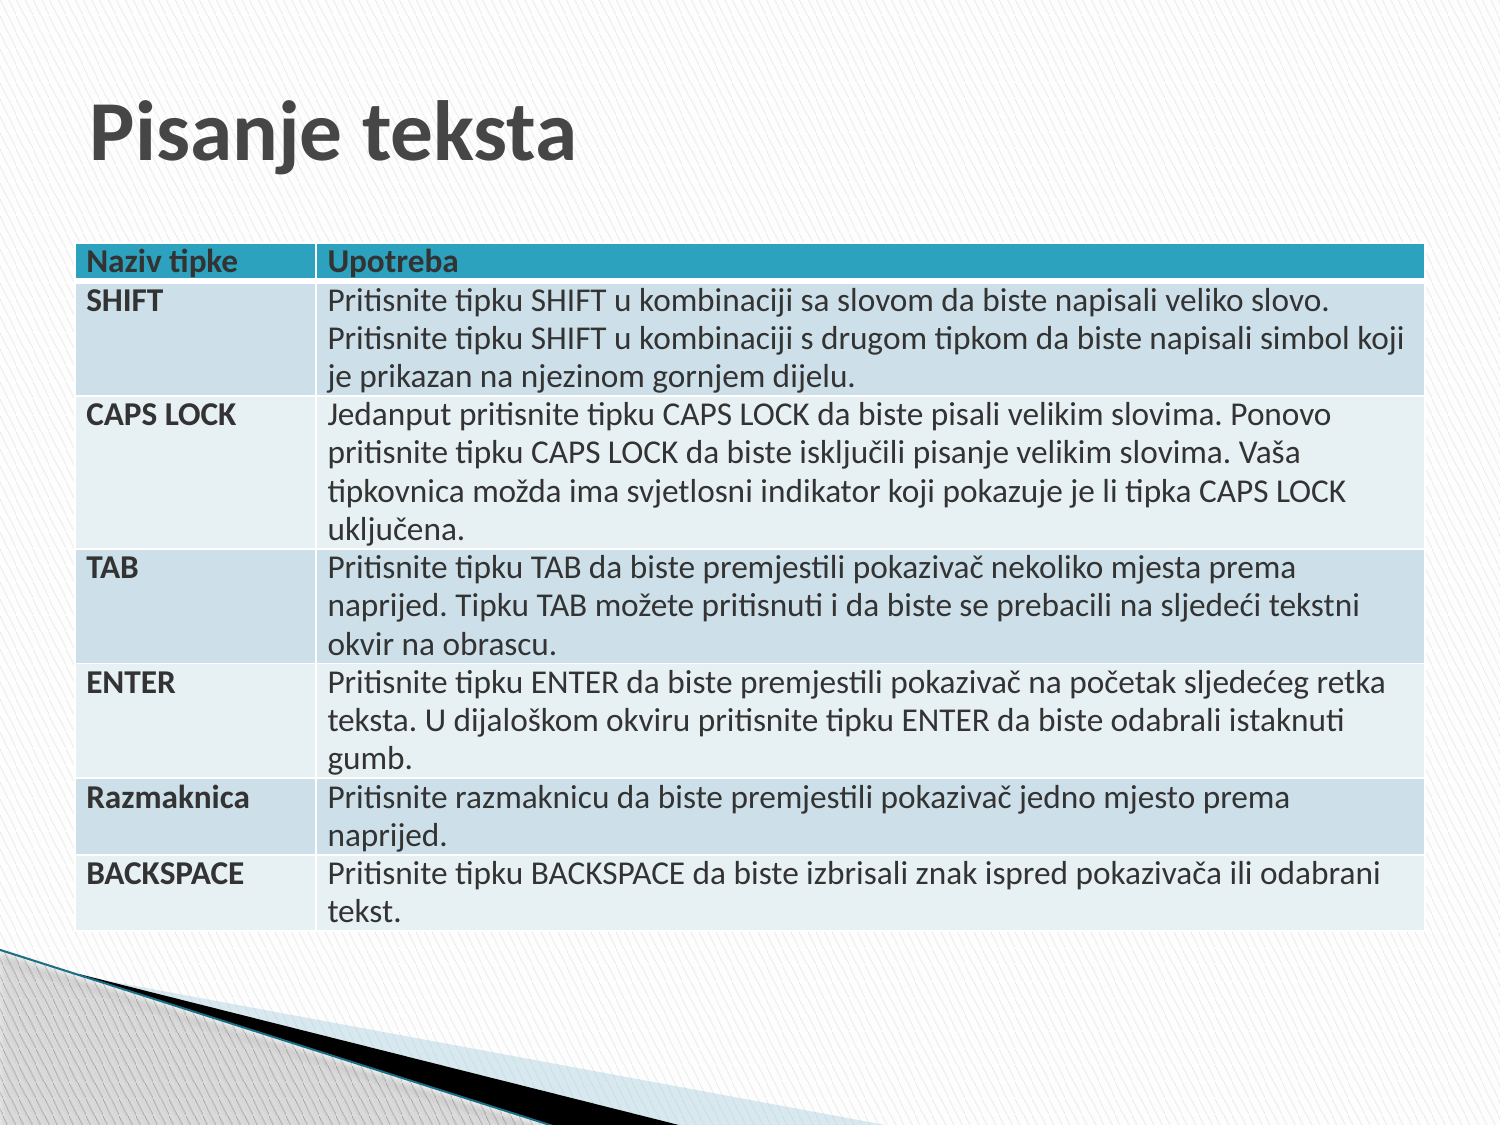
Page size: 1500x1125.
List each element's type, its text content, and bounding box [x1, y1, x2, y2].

table_cell Pritisnite tipku ENTER da biste premjestili pokazivač na početak sljedećeg retka teksta. U dijaloškom okviru pritisnite tipku ENTER da biste odabrali istaknuti gumb. [317, 664, 1424, 777]
table_cell BACKSPACE [76, 856, 315, 930]
table_cell SHIFT [76, 284, 315, 395]
table_cell Pritisnite razmaknicu da biste premjestili pokazivač jedno mjesto prema naprijed. [317, 779, 1424, 854]
table_cell TAB [76, 550, 315, 663]
table_cell Pritisnite tipku BACKSPACE da biste izbrisali znak ispred pokazivača ili odabrani tekst. [317, 856, 1424, 930]
table_cell ENTER [76, 664, 315, 777]
table_cell CAPS LOCK [76, 397, 315, 548]
table_header Upotreba [317, 244, 1424, 278]
table_cell Pritisnite tipku TAB da biste premjestili pokazivač nekoliko mjesta prema naprijed. Tipku TAB možete pritisnuti i da biste se prebacili na sljedeći tekstni okvir na obrascu. [317, 550, 1424, 663]
table_header Naziv tipke [76, 244, 315, 278]
table_cell Jedanput pritisnite tipku CAPS LOCK da biste pisali velikim slovima. Ponovo pritisnite tipku CAPS LOCK da biste isključili pisanje velikim slovima. Vaša tipkovnica možda ima svjetlosni indikator koji pokazuje je li tipka CAPS LOCK uključena. [317, 397, 1424, 548]
title Pisanje teksta [75, 45, 1425, 233]
table_cell Pritisnite tipku SHIFT u kombinaciji sa slovom da biste napisali veliko slovo. Pritisnite tipku SHIFT u kombinaciji s drugom tipkom da biste napisali simbol koji je prikazan na njezinom gornjem dijelu. [317, 284, 1424, 395]
table_cell Razmaknica [76, 779, 315, 854]
